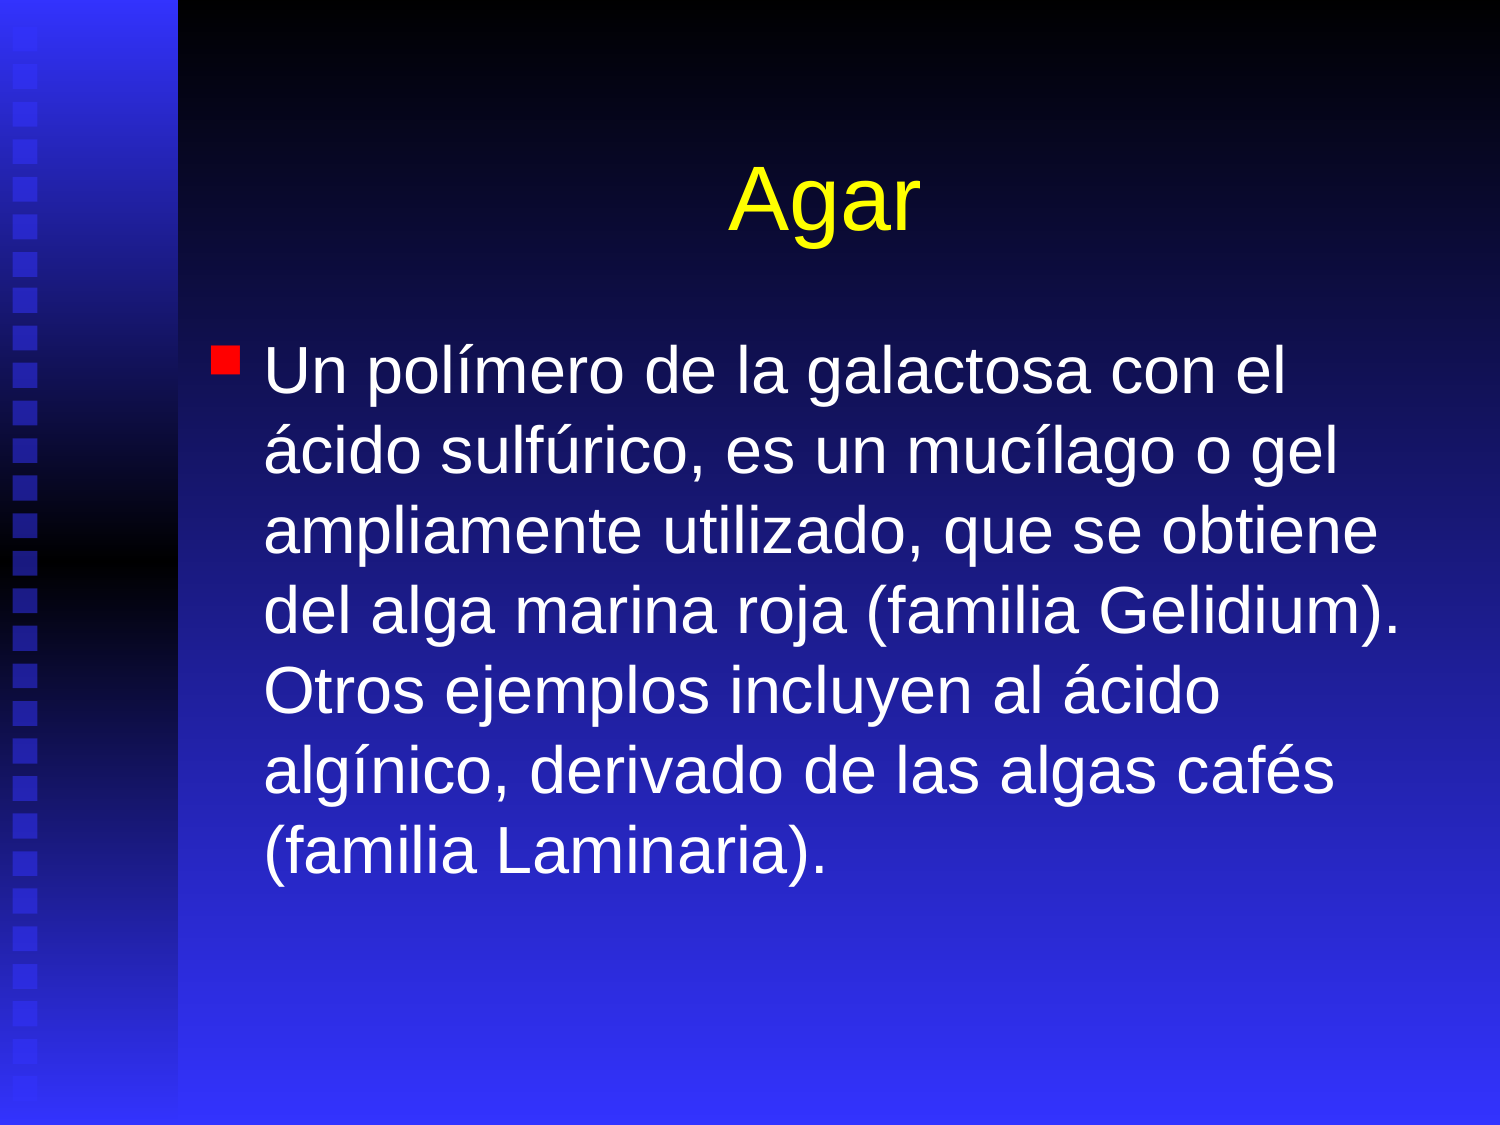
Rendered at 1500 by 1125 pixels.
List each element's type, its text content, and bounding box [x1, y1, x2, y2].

list Un polímero de la galactosa con el ácido sulfúrico, es un mucílago o gel ampliamente utilizado, que se obtiene del alga marina roja (familia Gelidium). Otros ejemplos incluyen al ácido algínico, derivado de las algas cafés (familia Laminaria). [191, 318, 1468, 995]
title Agar [187, 99, 1463, 288]
